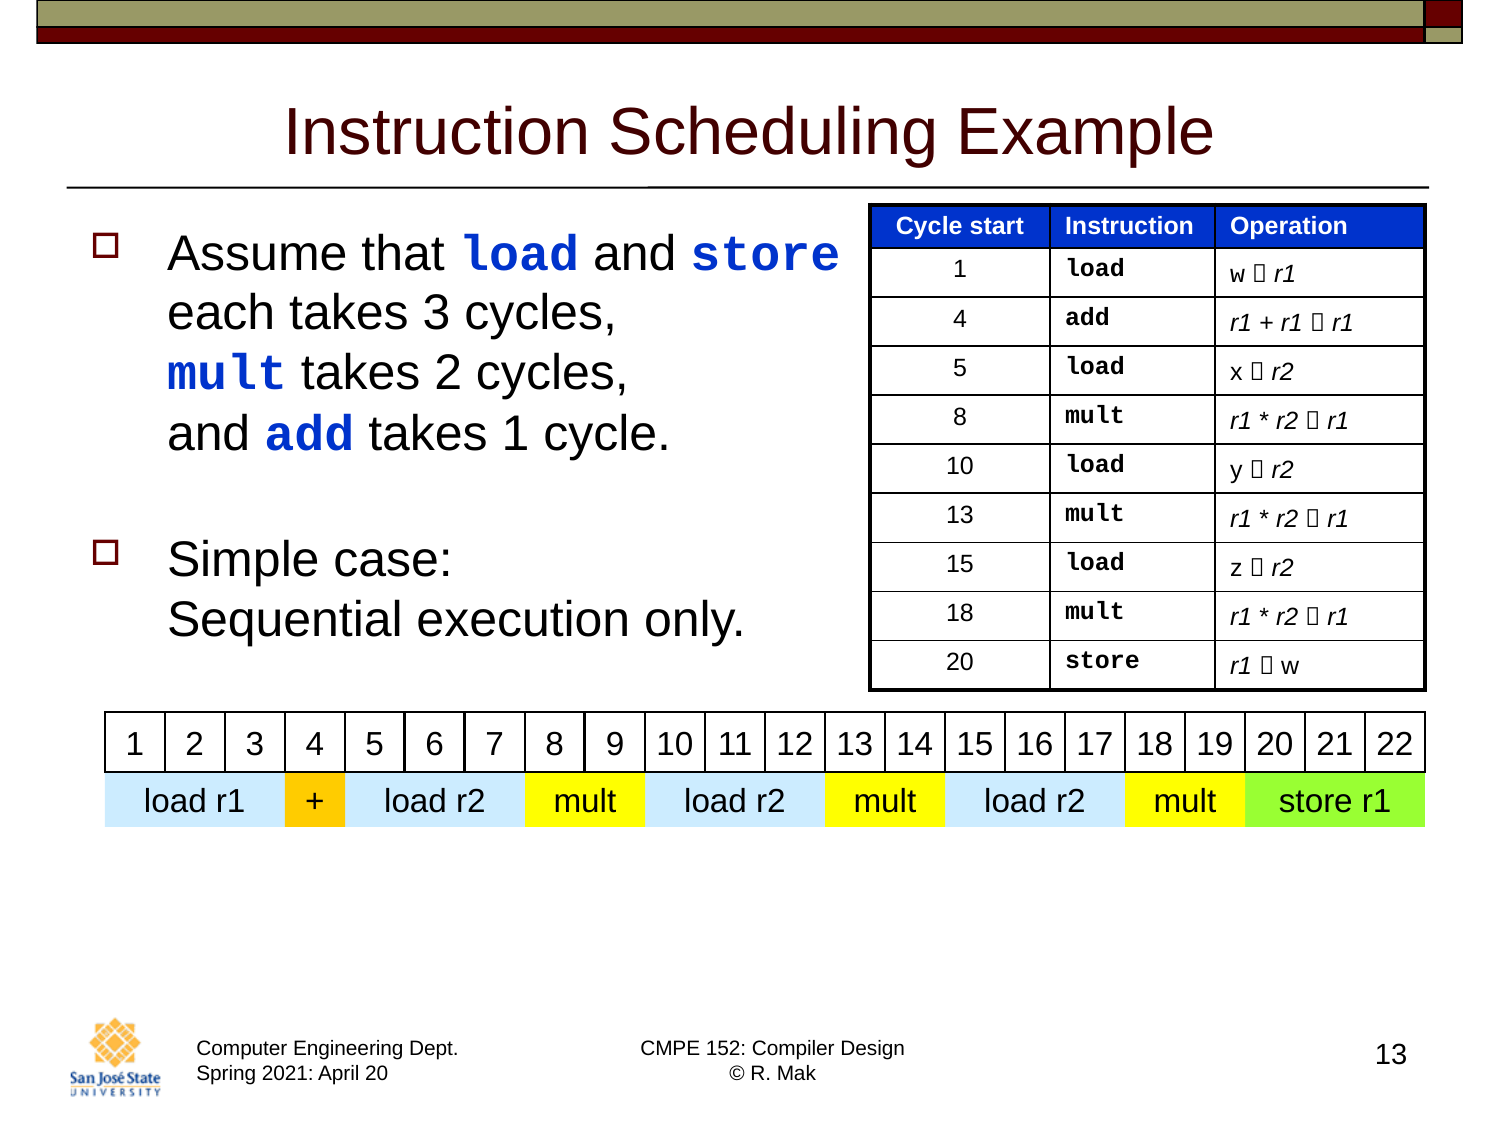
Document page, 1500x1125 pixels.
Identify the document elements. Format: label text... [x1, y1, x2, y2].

text_box mult [825, 782, 946, 827]
table_cell 10 [872, 445, 1049, 492]
table_cell 8 [872, 396, 1049, 443]
table_cell 18 [872, 592, 1049, 640]
table_cell r1 * r2  r1 [1216, 396, 1423, 443]
table_cell x  r2 [1216, 347, 1423, 394]
table_cell 15 [872, 543, 1049, 591]
table_cell 13 [872, 494, 1049, 542]
table_header Operation [1216, 207, 1423, 247]
table_header Cycle start [872, 207, 1049, 247]
table_cell w  r1 [1216, 249, 1423, 296]
text_box mult [525, 782, 646, 827]
table_cell load [1051, 249, 1214, 296]
table_cell mult [1051, 396, 1214, 443]
text_box load r2 [646, 782, 825, 827]
table_cell r1  w [1216, 641, 1423, 688]
table_cell load [1051, 543, 1214, 591]
table_cell 4 [872, 298, 1049, 345]
text_box load r2 [946, 782, 1125, 827]
title Instruction Scheduling Example [75, 67, 1425, 175]
table_cell load [1051, 347, 1214, 394]
table_cell y  r2 [1216, 445, 1423, 492]
table_cell r1 * r2  r1 [1216, 592, 1423, 640]
table_cell store [1051, 641, 1214, 688]
picture [60, 1012, 166, 1112]
text_box mult [1125, 782, 1246, 827]
text_box load r2 [346, 782, 525, 827]
slide_number 13 [1110, 1027, 1423, 1103]
table_cell mult [1051, 494, 1214, 542]
list Assume that load and store each takes 3 cycles, mult takes 2 cycles, and add takes 1 cycle. Simple case: Sequential execution only. [75, 212, 868, 653]
table_cell z  r2 [1216, 543, 1423, 591]
table_cell load [1051, 445, 1214, 492]
text_box load r1 [104, 781, 284, 827]
table_cell r1 + r1  r1 [1216, 298, 1423, 345]
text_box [104, 712, 1425, 773]
table_cell 5 [872, 347, 1049, 394]
text_box store r1 [1246, 781, 1425, 827]
text_box + [284, 782, 346, 827]
table_cell 20 [872, 641, 1049, 688]
table_cell add [1051, 298, 1214, 345]
table_cell r1 * r2  r1 [1216, 494, 1423, 542]
table_cell 1 [872, 249, 1049, 296]
table_cell mult [1051, 592, 1214, 640]
table_header Instruction [1051, 207, 1214, 247]
